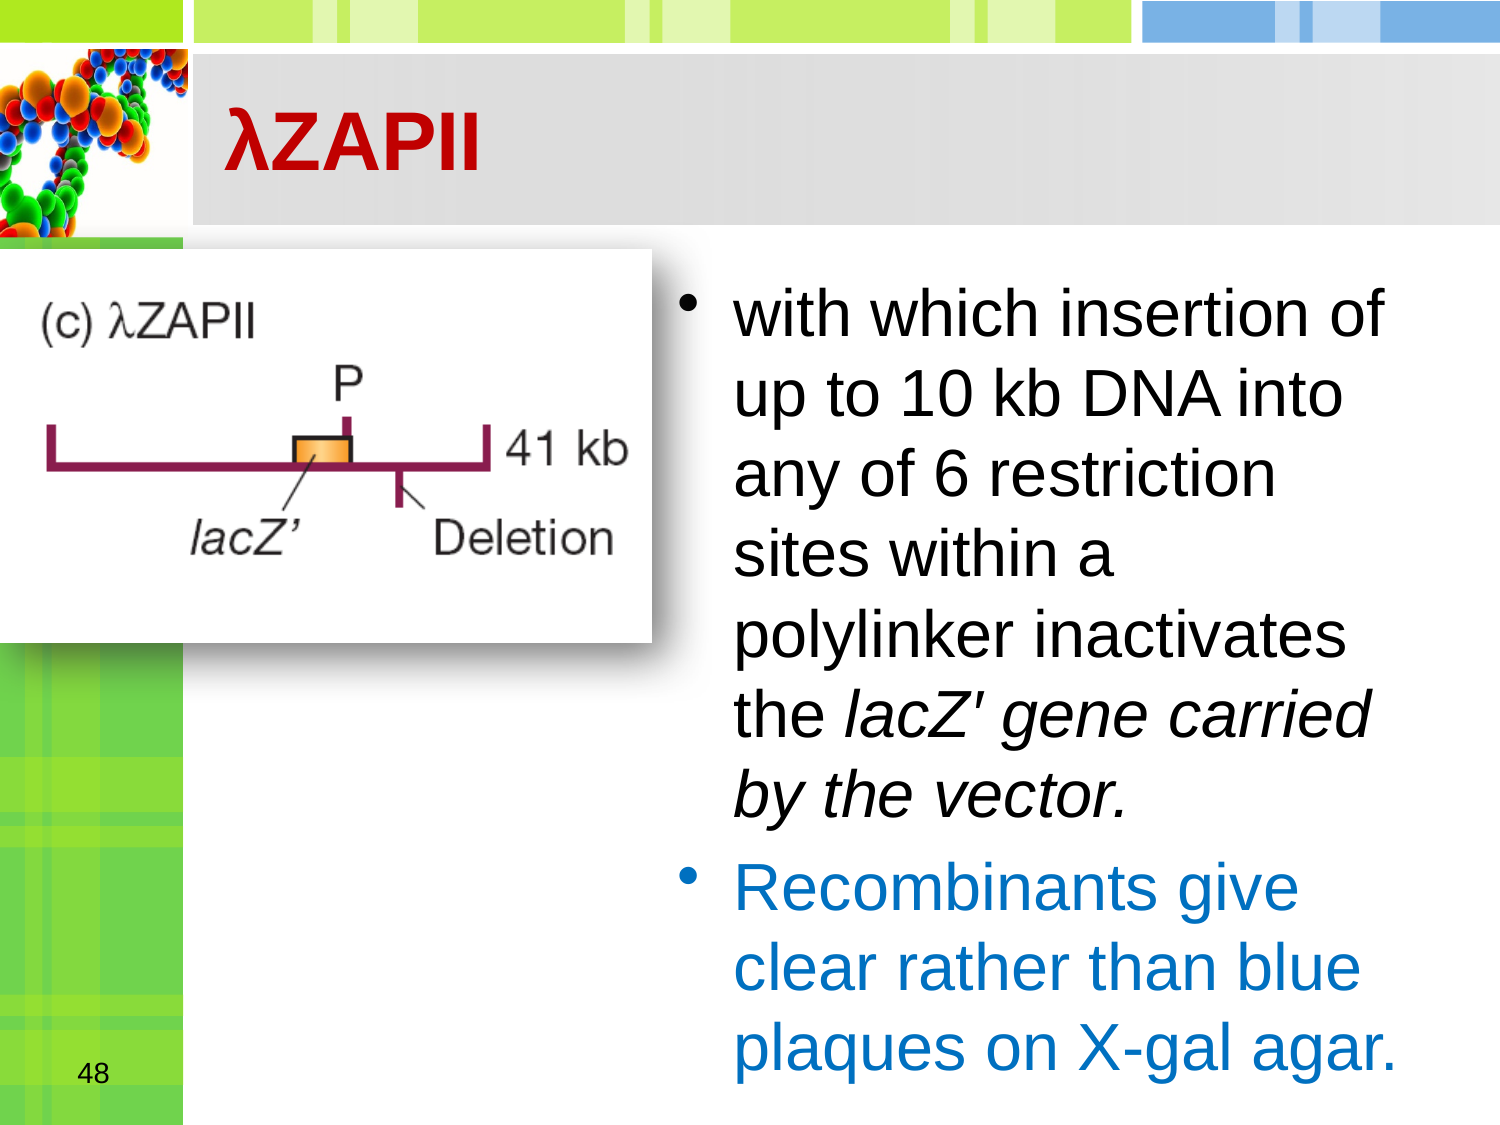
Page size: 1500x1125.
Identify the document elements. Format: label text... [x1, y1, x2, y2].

slide_number 48 [49, 1046, 126, 1125]
list with which insertion of up to 10 kb DNA into any of 6 restriction sites within a polylinker inactivates the lacZ′ gene carried by the vector. Recombinants give clear rather than blue plaques on X-gal agar. [662, 262, 1426, 1125]
picture [0, 49, 188, 238]
picture [0, 249, 652, 643]
title λZAPII [209, 74, 1276, 201]
